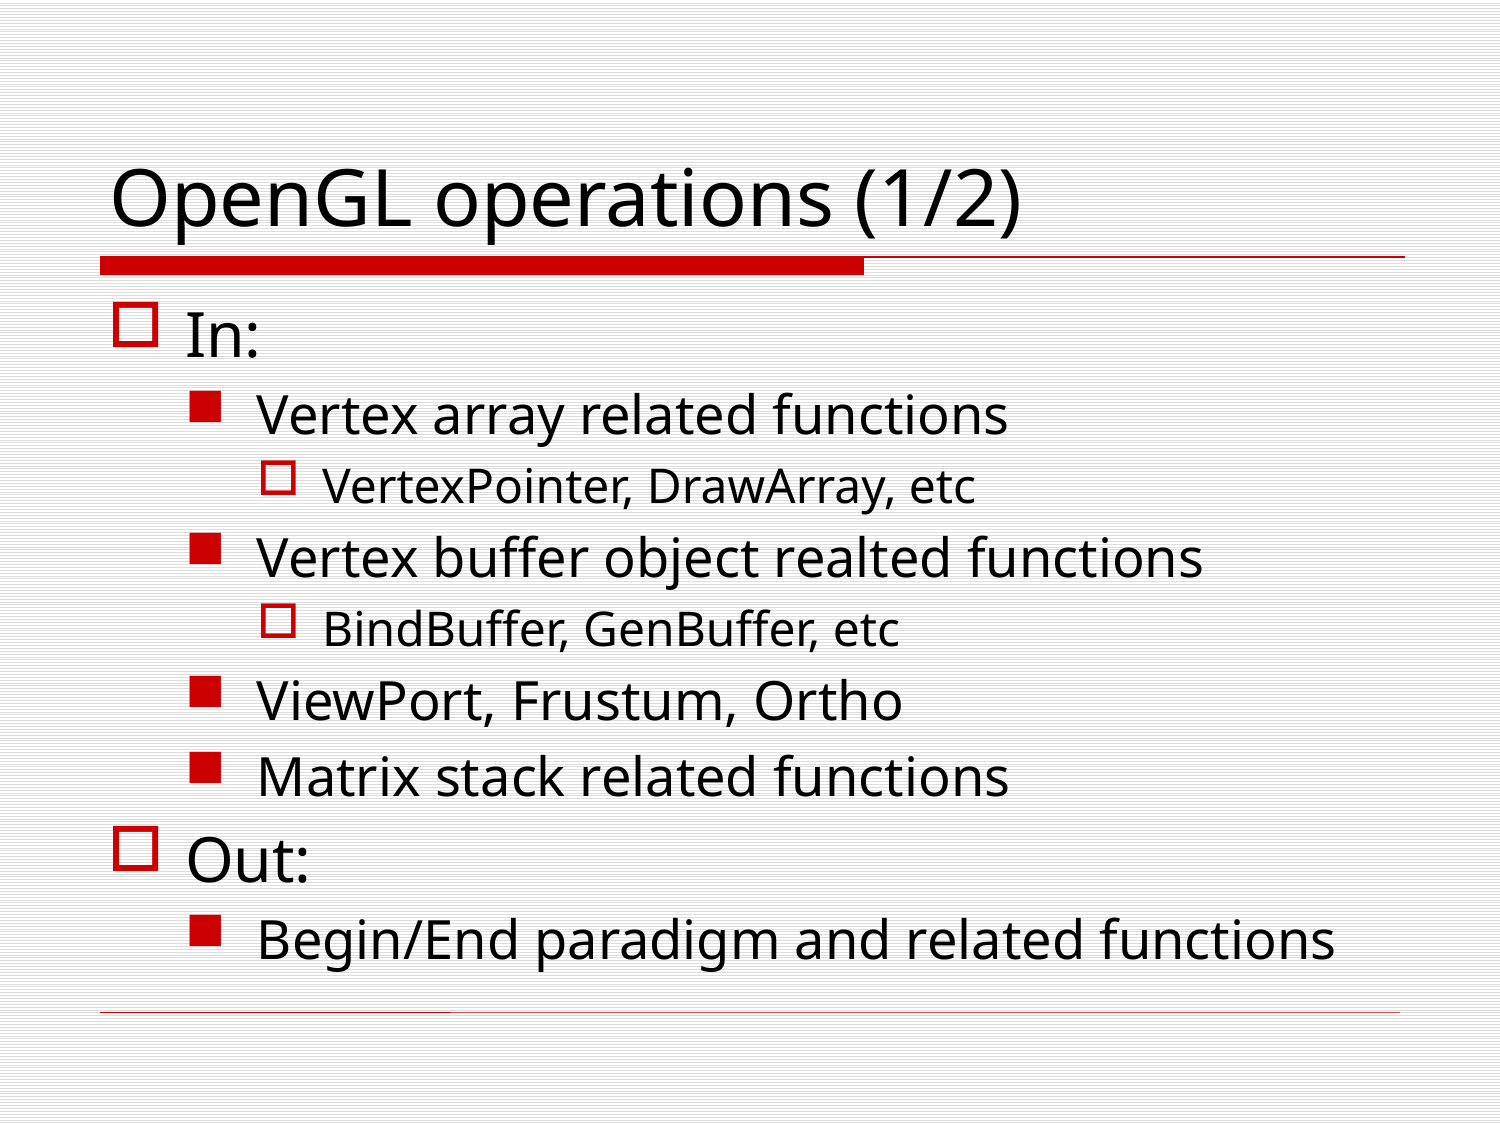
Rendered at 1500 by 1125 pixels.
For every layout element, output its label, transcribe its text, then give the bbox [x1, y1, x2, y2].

title OpenGL operations (1/2) [94, 50, 1407, 250]
list In: Vertex array related functions VertexPointer, DrawArray, etc Vertex buffer object realted functions BindBuffer, GenBuffer, etc ViewPort, Frustum, Ortho Matrix stack related functions Out: Begin/End paradigm and related functions [92, 287, 1500, 988]
